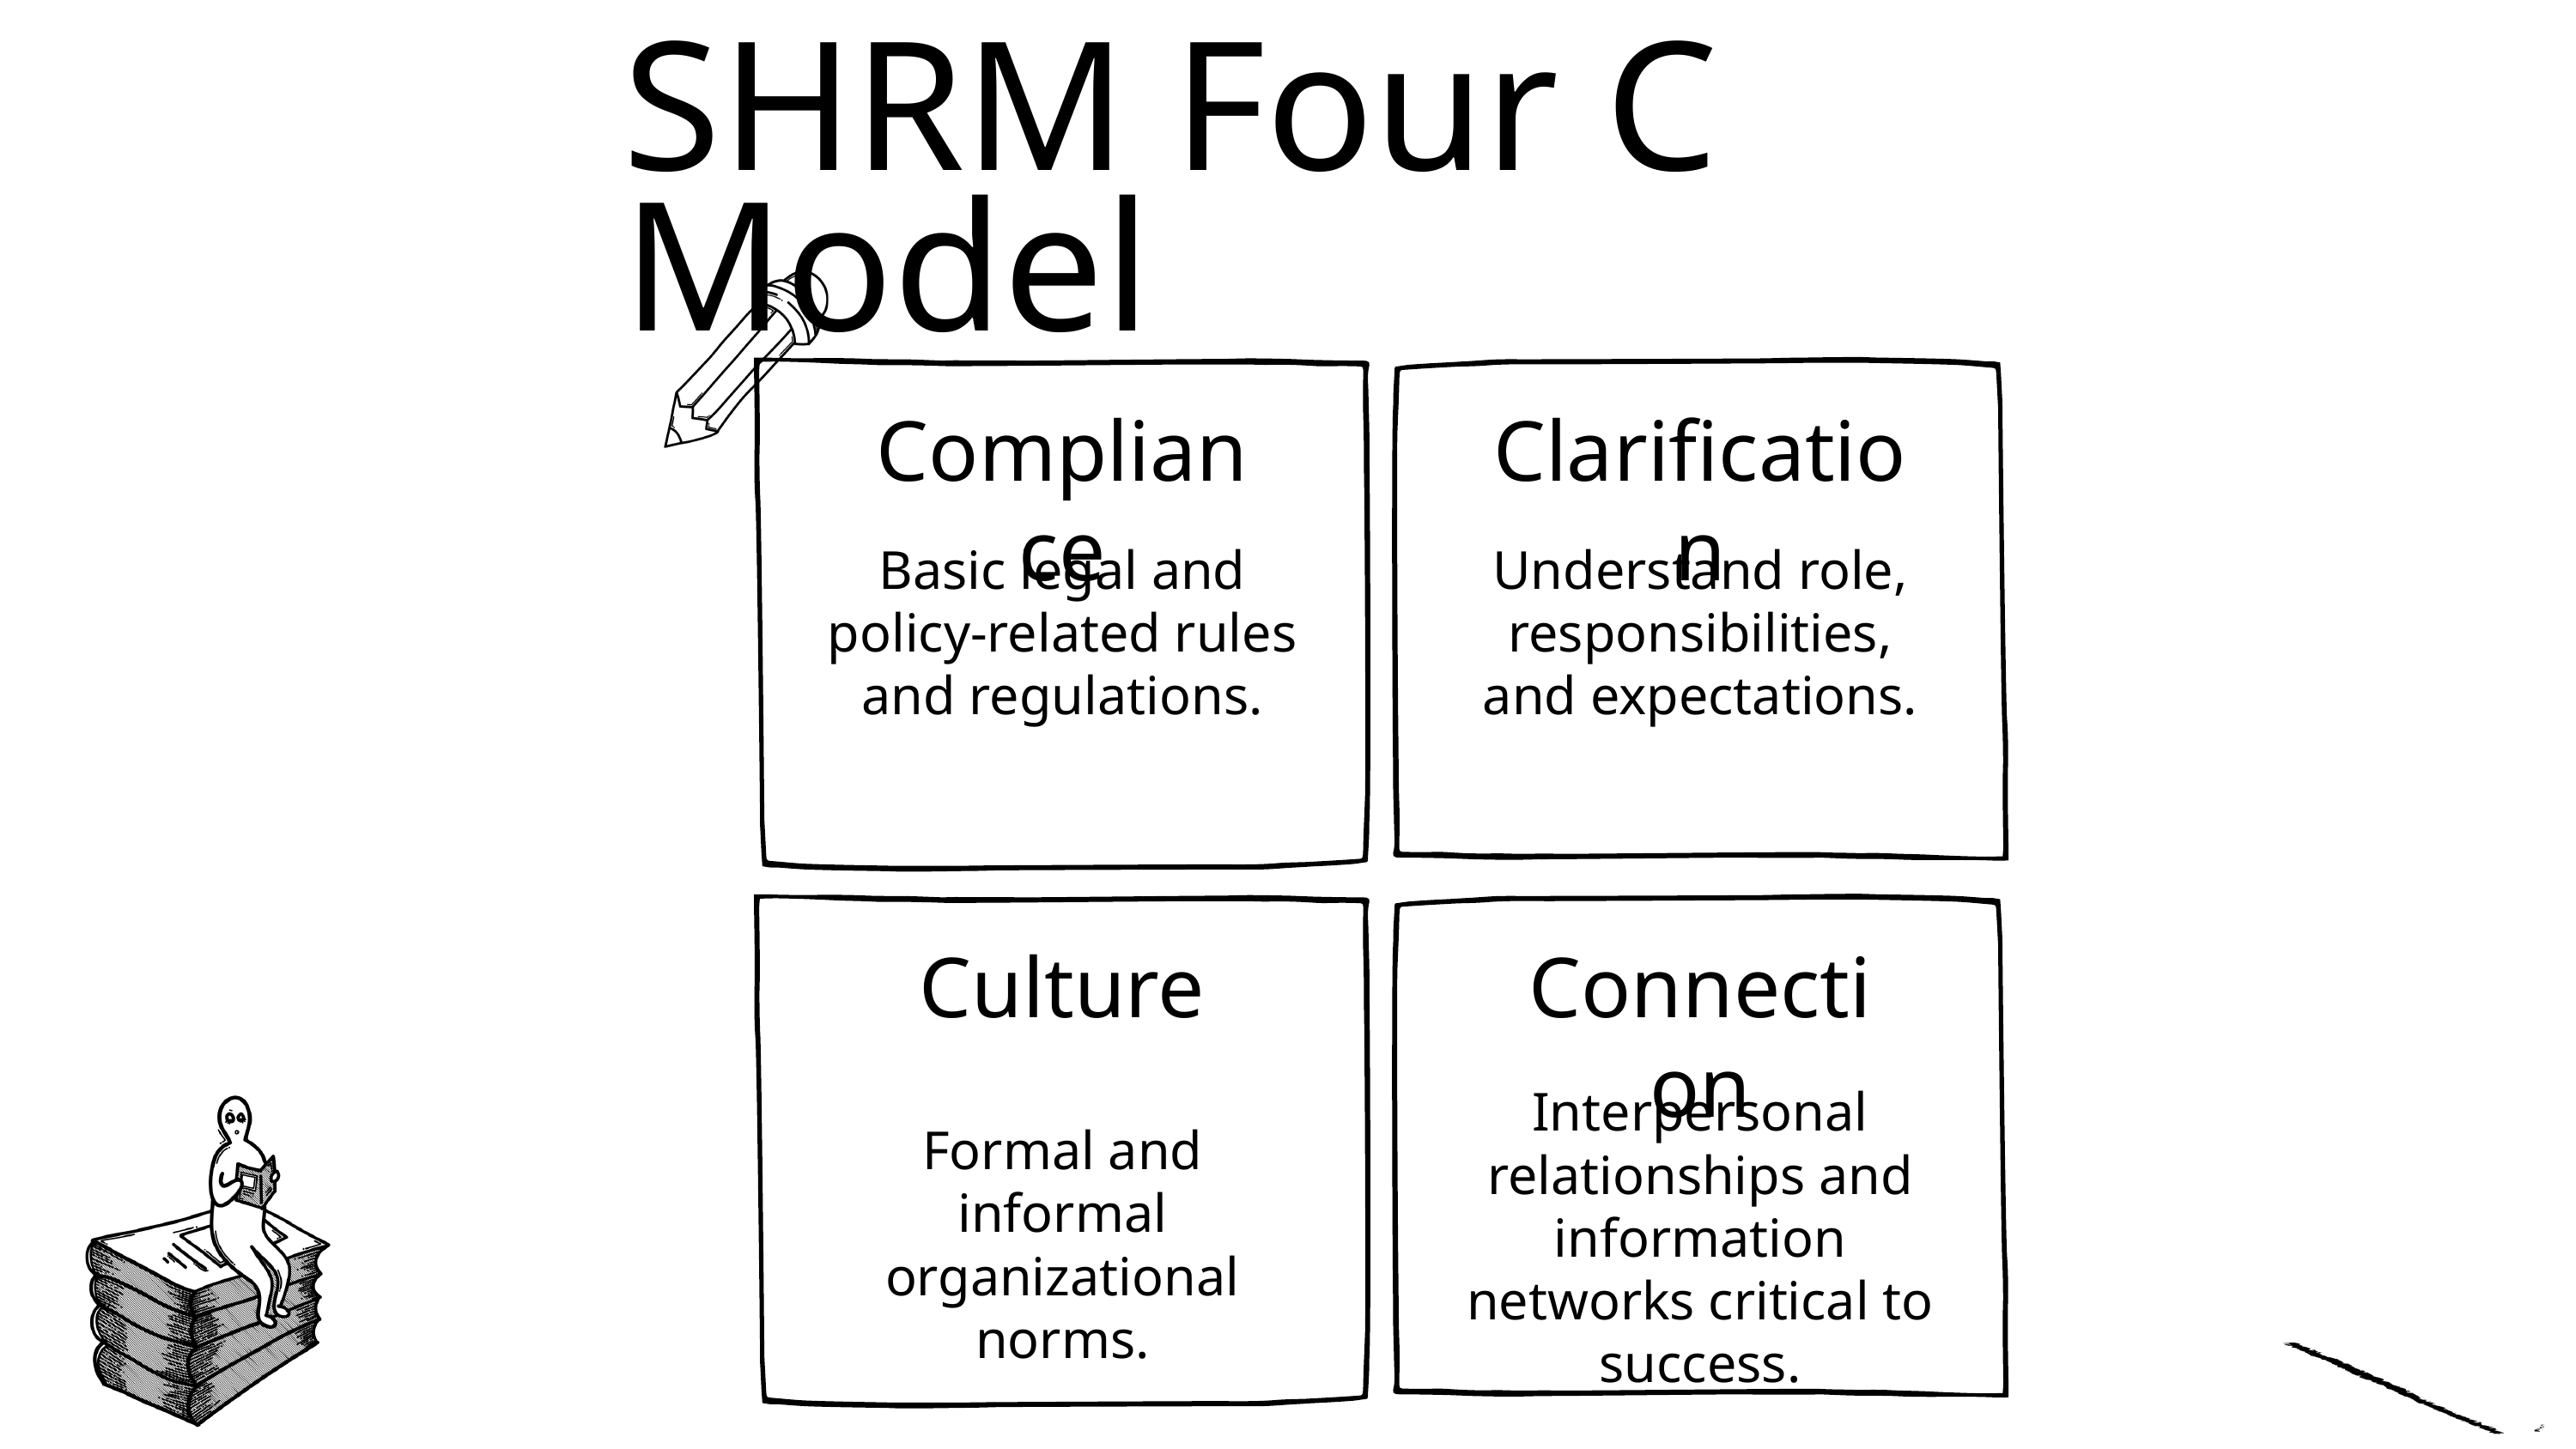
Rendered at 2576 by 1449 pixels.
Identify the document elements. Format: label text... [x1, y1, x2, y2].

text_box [754, 356, 1371, 872]
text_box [1392, 893, 2008, 1398]
text_box [2250, 1327, 2545, 1449]
text_box SHRM Four C Model [623, 45, 2170, 367]
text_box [1392, 356, 2008, 862]
text_box [664, 270, 829, 448]
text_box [754, 893, 1371, 1409]
text_box [85, 1094, 331, 1428]
